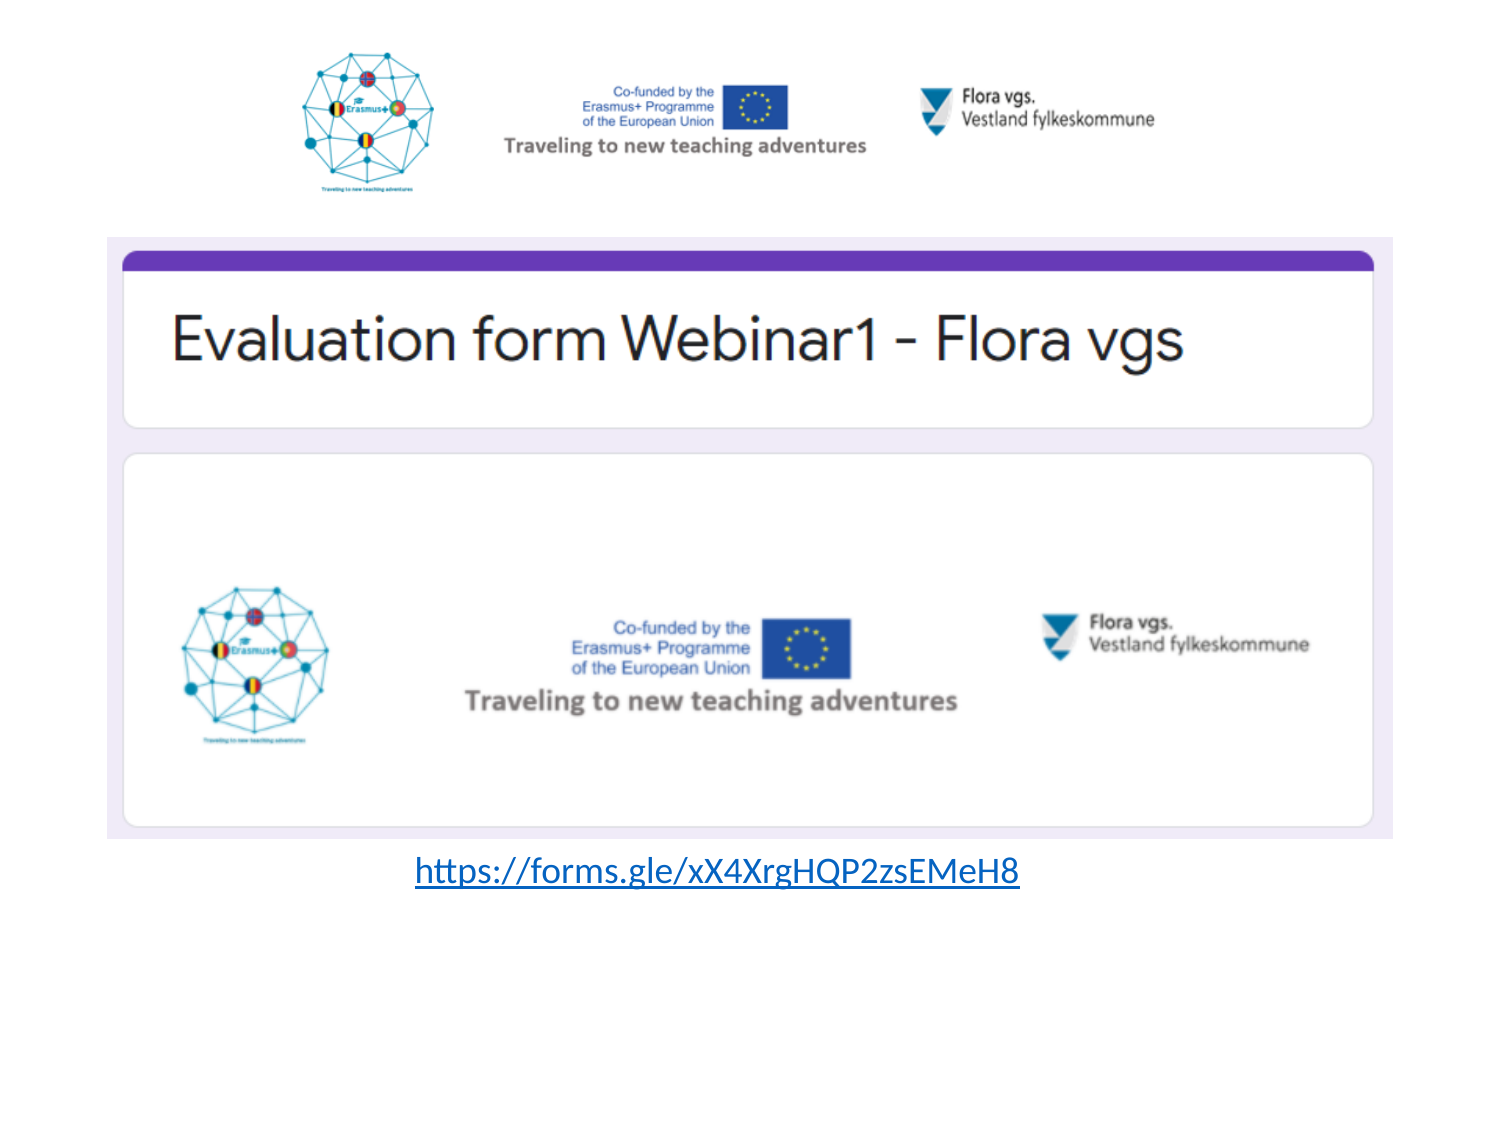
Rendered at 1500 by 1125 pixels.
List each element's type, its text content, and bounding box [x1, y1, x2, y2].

text_box https://forms.gle/xX4XrgHQP2zsEMeH8 [399, 839, 1036, 899]
picture [286, 41, 1175, 211]
picture [107, 237, 1393, 839]
